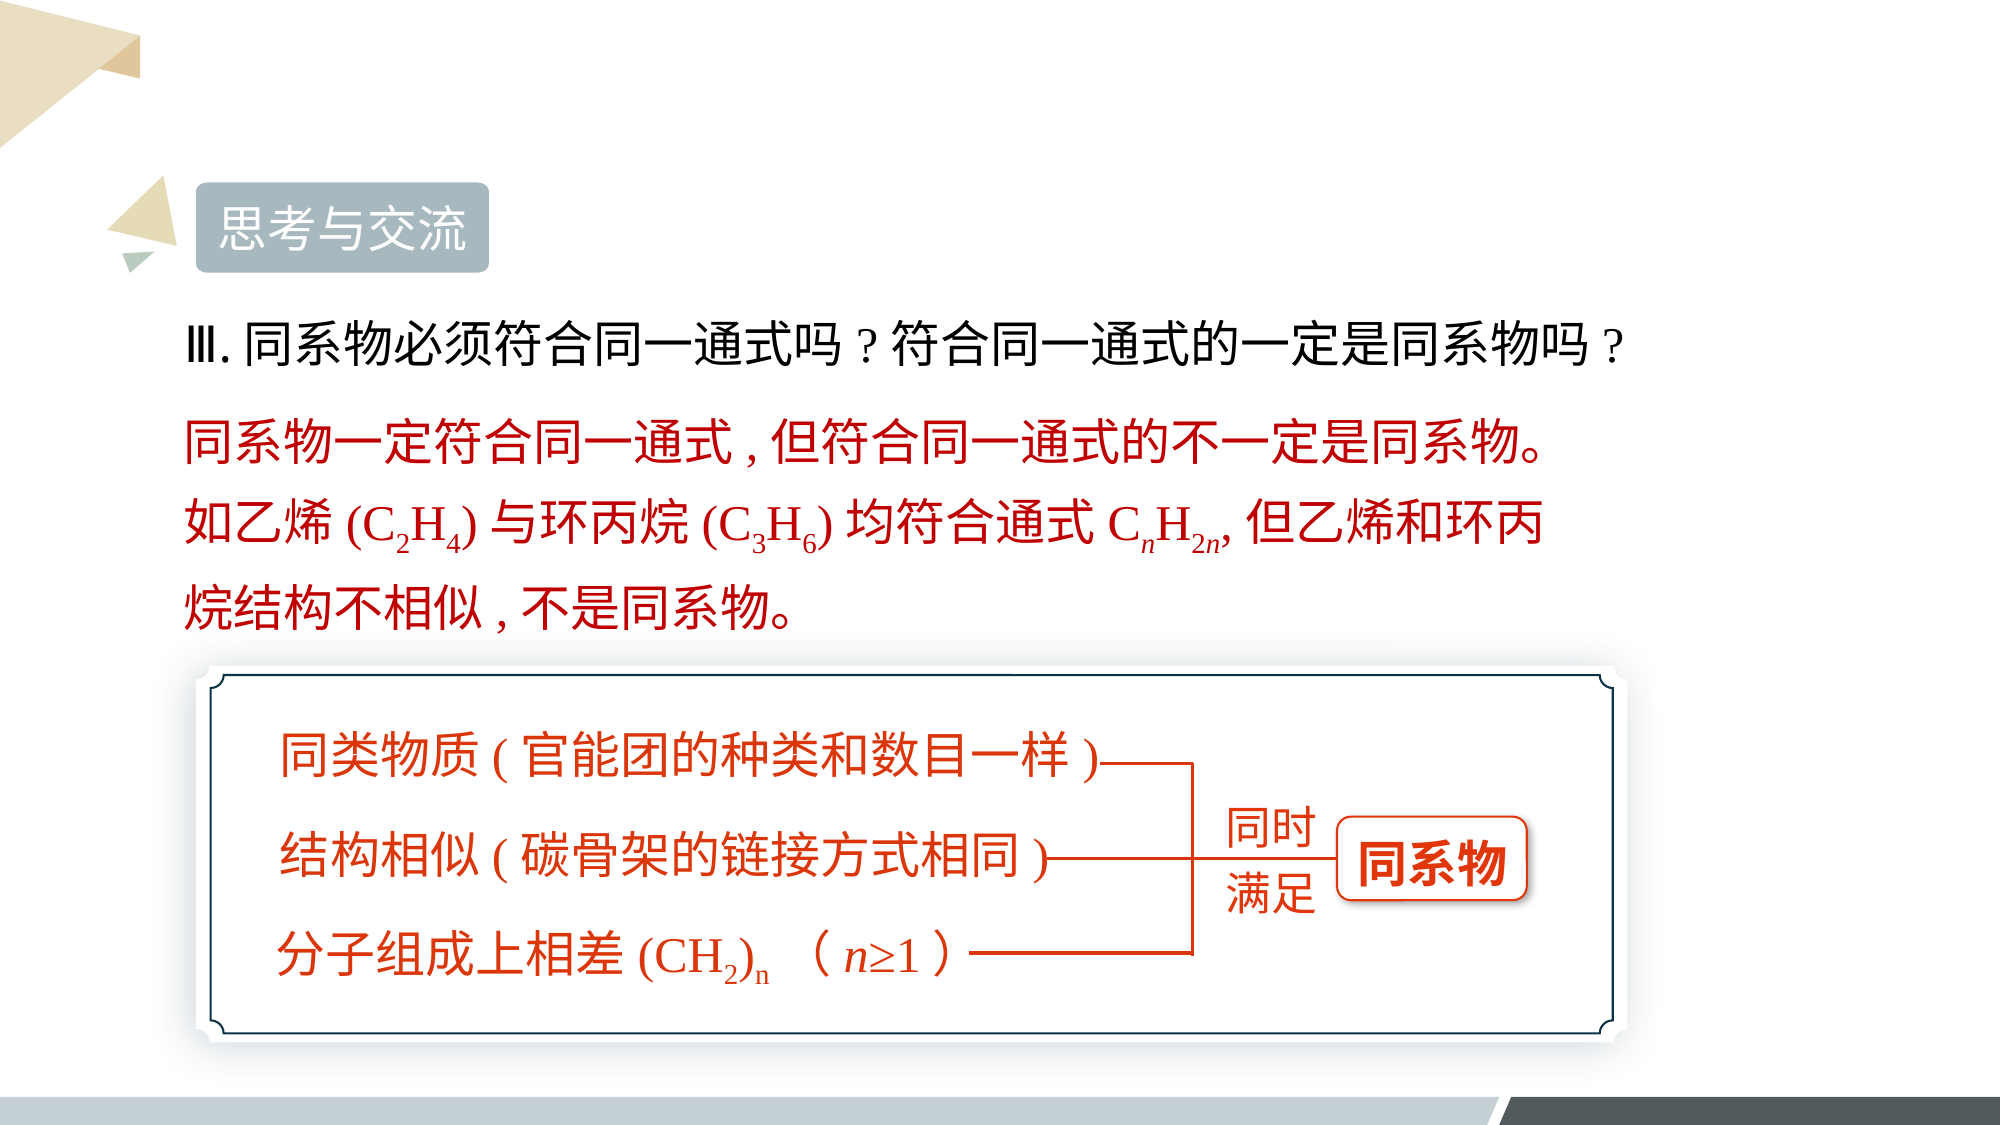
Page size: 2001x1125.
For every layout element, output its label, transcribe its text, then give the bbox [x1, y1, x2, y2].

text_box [195, 665, 1628, 1043]
text_box 同系物一定符合同一通式,但符合同一通式的不一定是同系物。如乙烯(C2H4)与环丙烷(C3H6)均符合通式CnH2n,但乙烯和环丙烷结构不相似,不是同系物。 [169, 384, 1604, 645]
text_box Ⅲ.同系物必须符合同一通式吗?符合同一通式的一定是同系物吗? [169, 286, 1778, 380]
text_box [116, 182, 489, 273]
